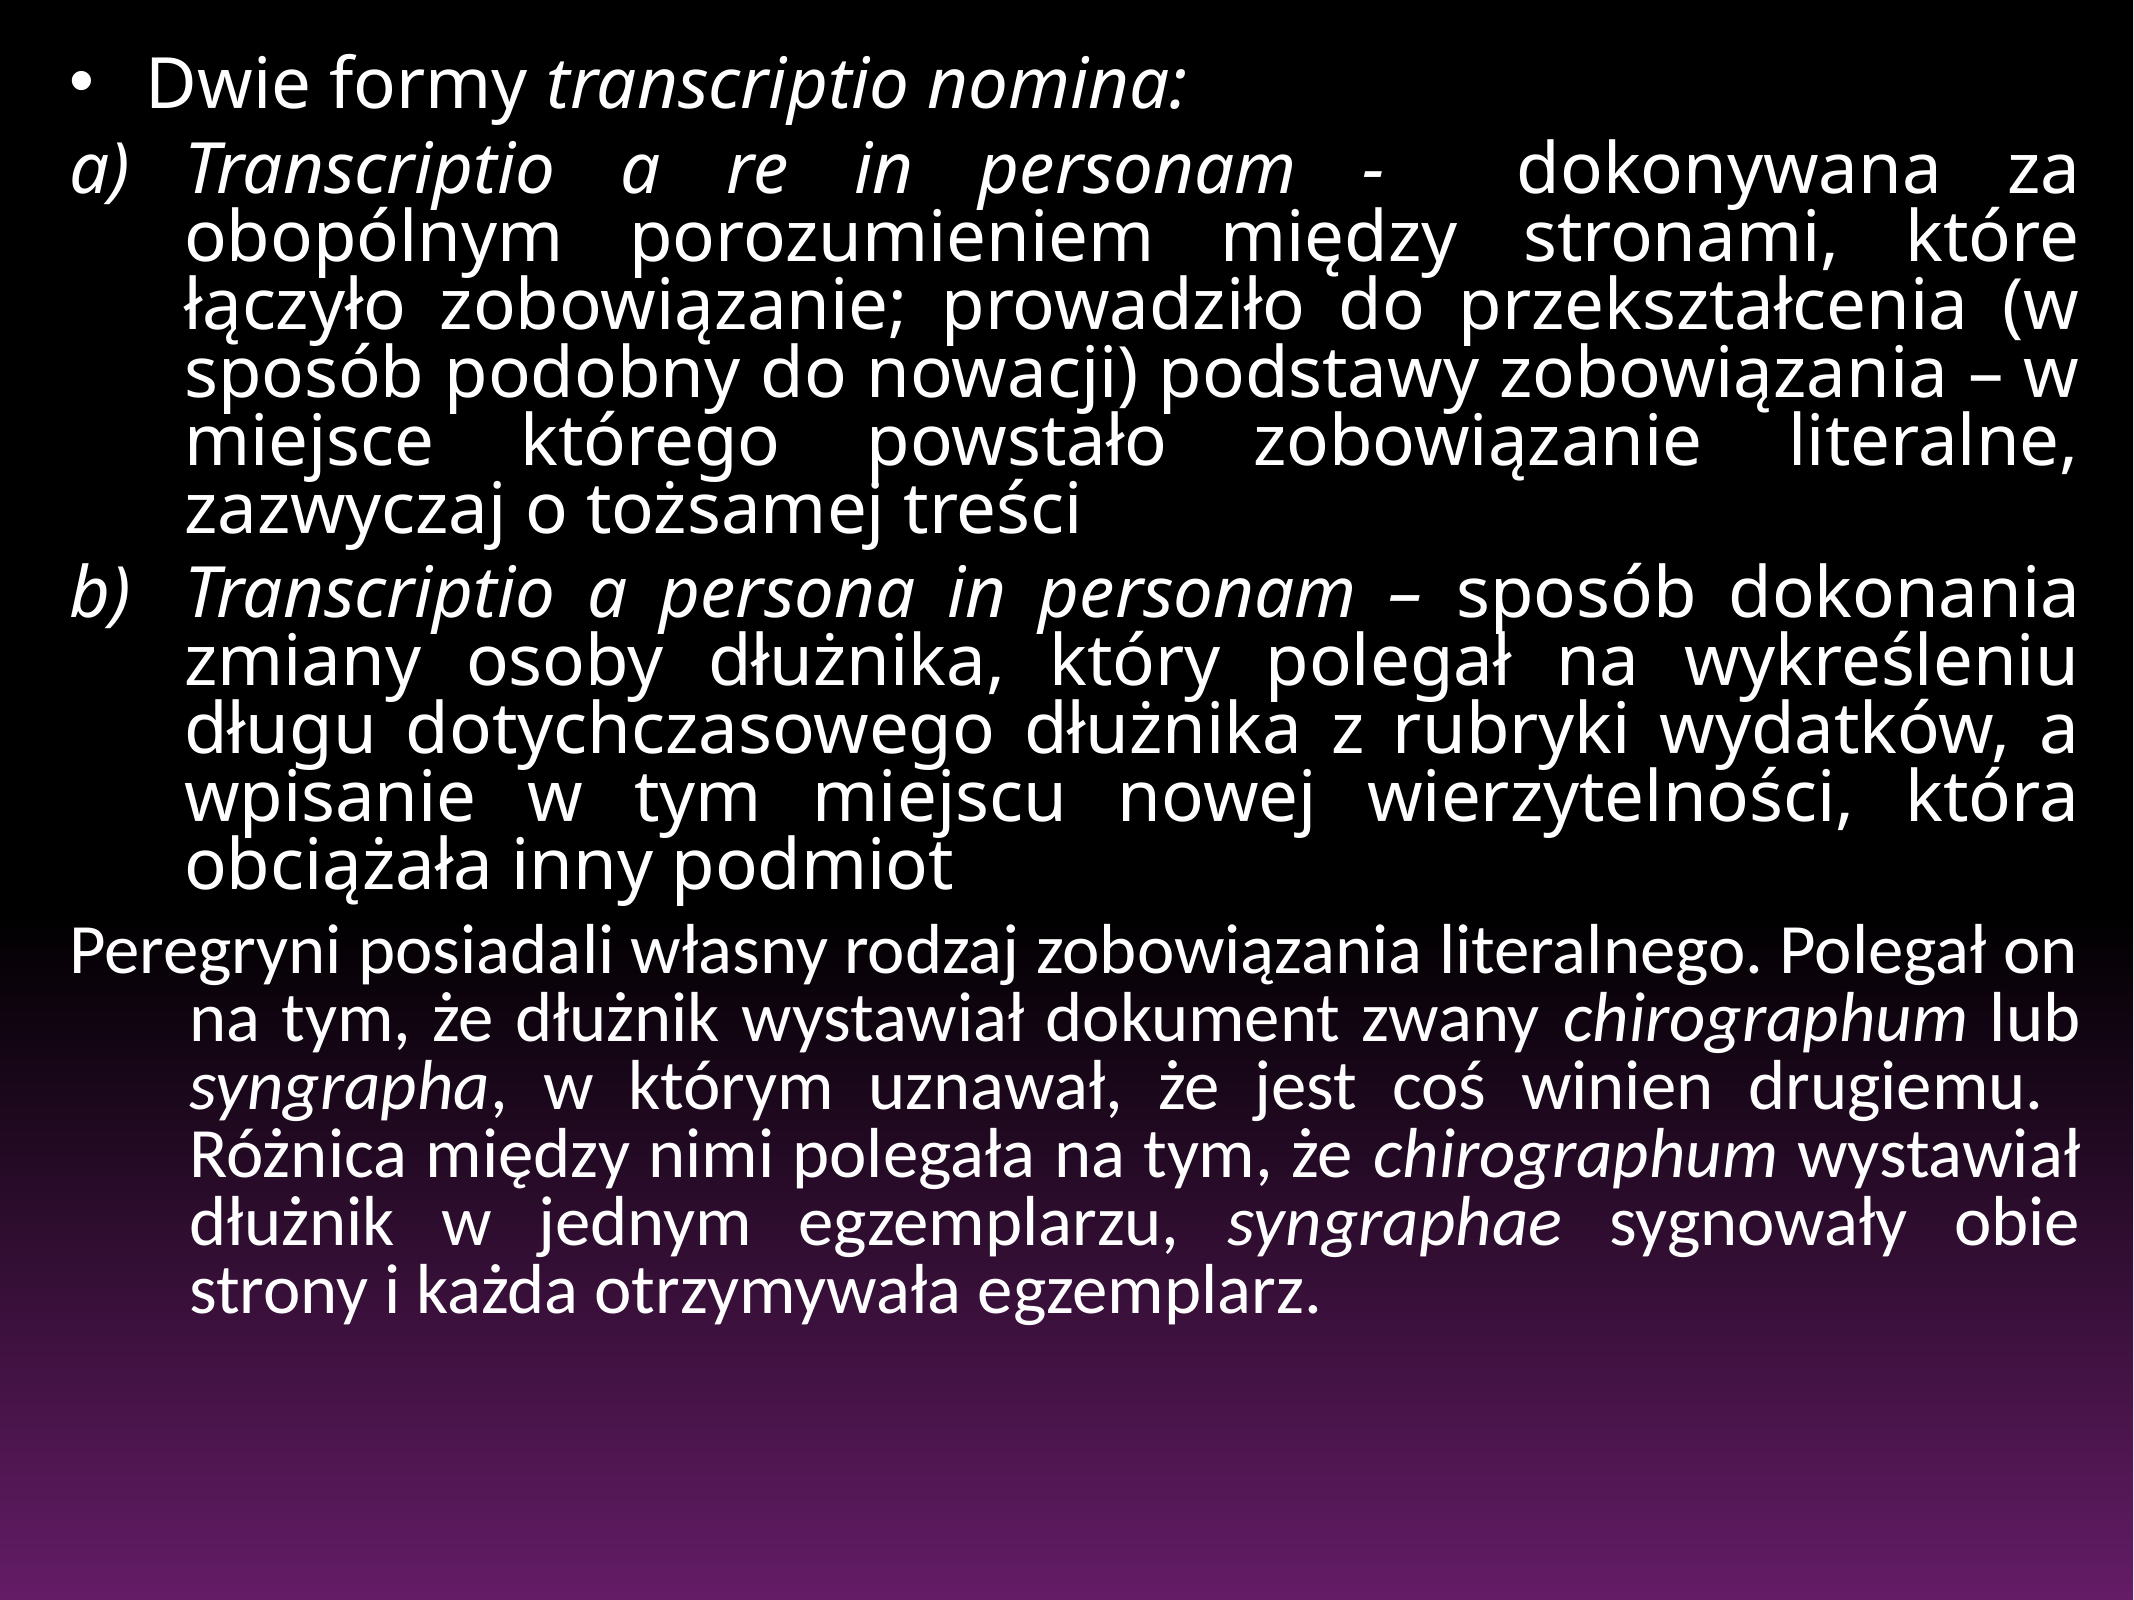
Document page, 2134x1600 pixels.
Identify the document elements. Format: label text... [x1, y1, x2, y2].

list Dwie formy transcriptio nomina: Transcriptio a re in personam - dokonywana za obopólnym porozumieniem między stronami, które łączyło zobowiązanie; prowadziło do przekształcenia (w sposób podobny do nowacji) podstawy zobowiązania – w miejsce którego powstało zobowiązanie literalne, zazwyczaj o tożsamej treści Transcriptio a persona in personam – sposób dokonania zmiany osoby dłużnika, który polegał na wykreśleniu długu dotychczasowego dłużnika z rubryki wydatków, a wpisanie w tym miejscu nowej wierzytelności, która obciążała inny podmiot Peregryni posiadali własny rodzaj zobowiązania literalnego. Polegał on na tym, że dłużnik wystawiał dokument zwany chirographum lub syngrapha, w którym uznawał, że jest coś winien drugiemu. Różnica między nimi polegała na tym, że chirographum wystawiał dłużnik w jednym egzemplarzu, syngraphae sygnowały obie strony i każda otrzymywała egzemplarz. [58, 43, 2092, 1557]
